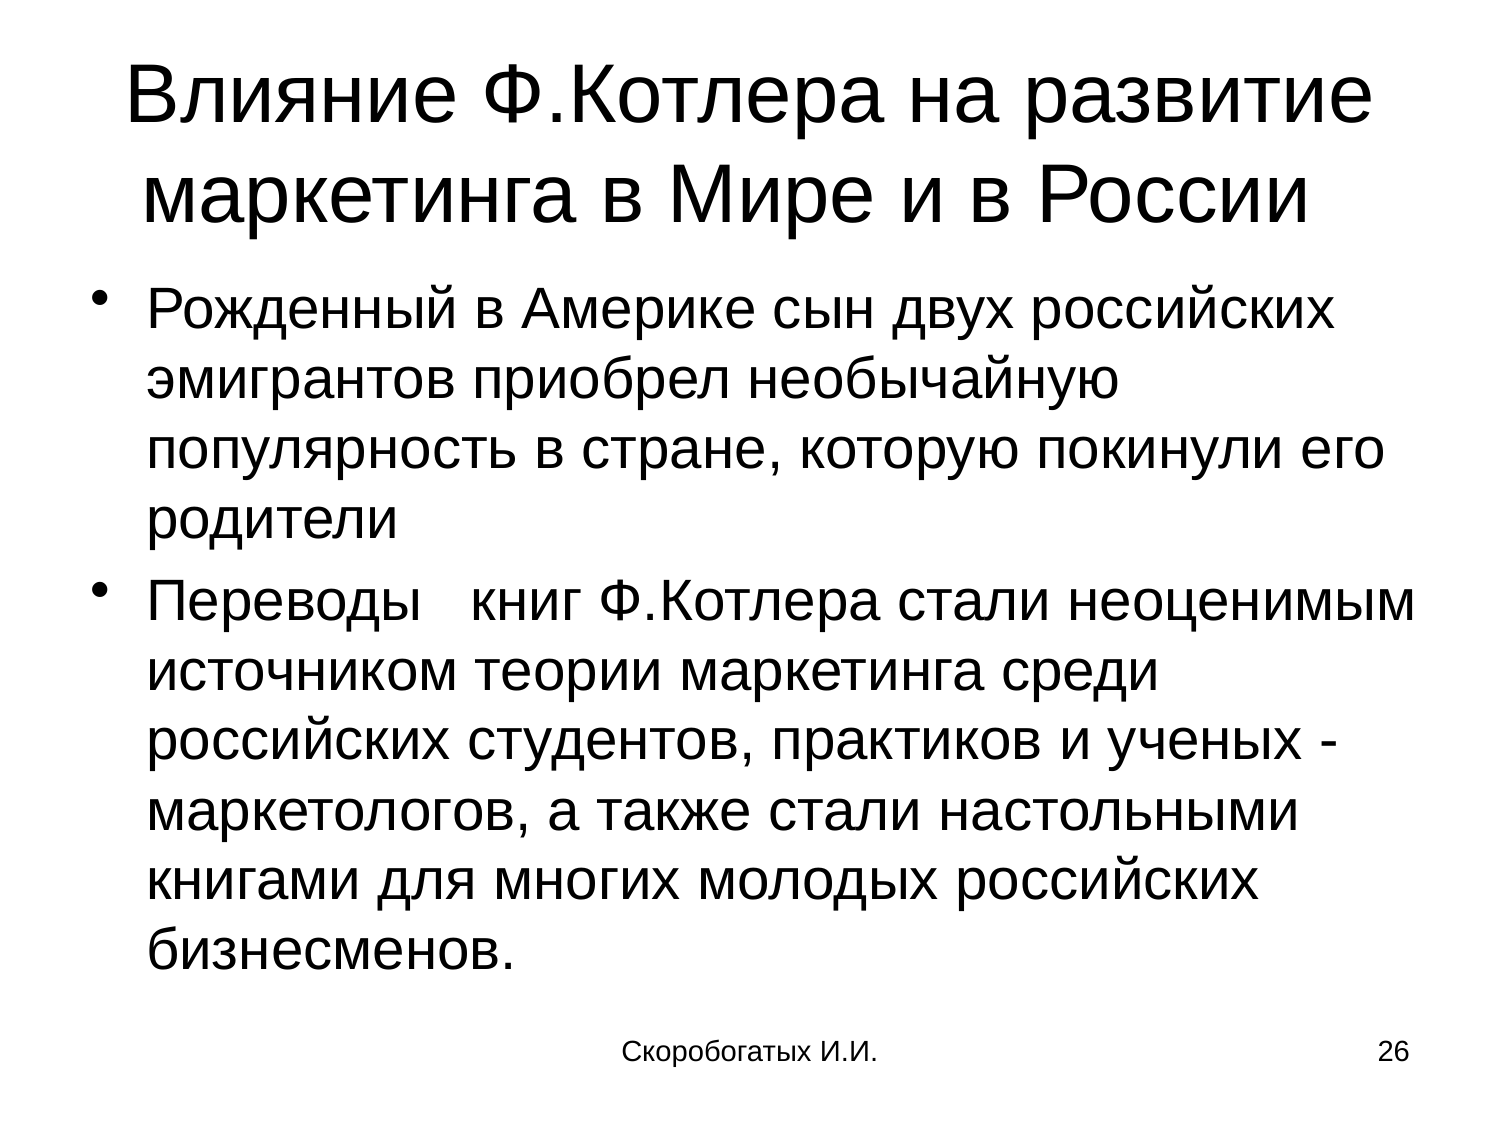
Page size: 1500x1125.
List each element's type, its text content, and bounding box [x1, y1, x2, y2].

slide_number 26 [1074, 1024, 1425, 1103]
title Влияние Ф.Котлера на развитие маркетинга в Мире и в России [74, 44, 1426, 233]
footer Скоробогатых И.И. [512, 1024, 988, 1103]
list Рожденный в Америке сын двух российских эмигрантов приобрел необычайную популярность в стране, которую покинули его родители Переводы книг Ф.Котлера стали неоценимым источником теории маркетинга среди российских студентов, практиков и ученых -маркетологов, а также стали настольными книгами для многих молодых российских бизнесменов. [74, 262, 1463, 1006]
